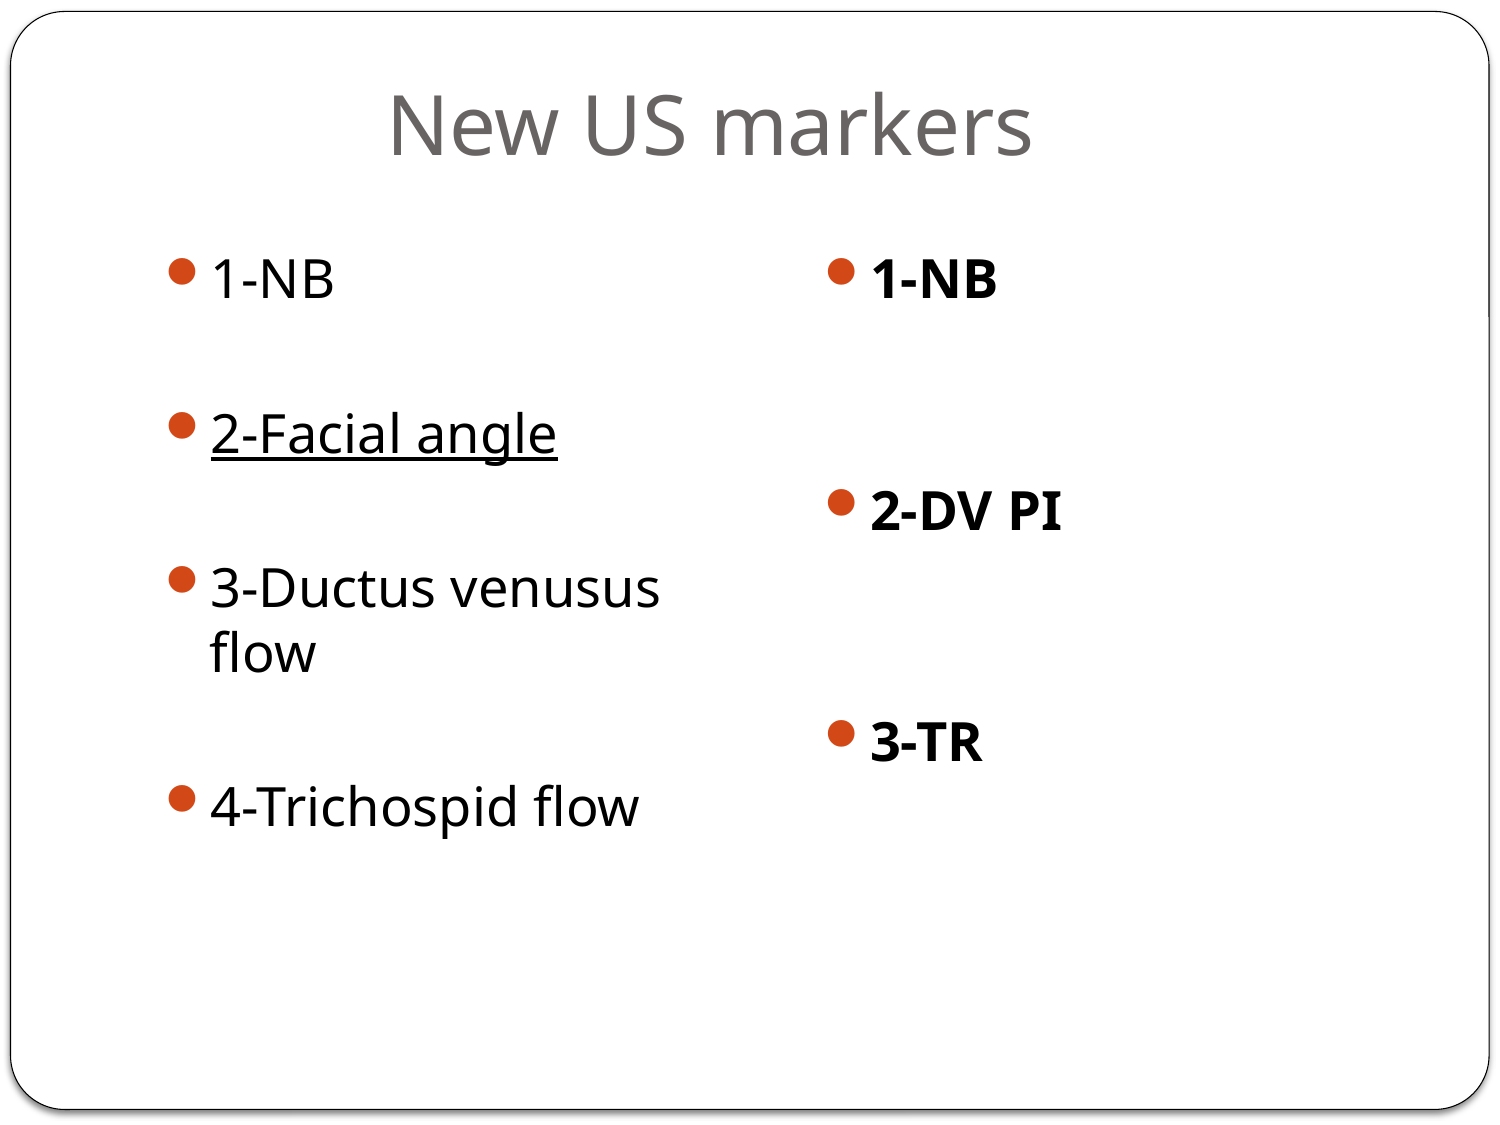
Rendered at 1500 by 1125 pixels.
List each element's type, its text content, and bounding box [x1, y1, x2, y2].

list 1-NB 2-DV PI 3-TR [809, 237, 1425, 988]
title New US markers [62, 0, 1338, 188]
list 1-NB 2-Facial angle 3-Ductus venusus flow 4-Trichospid flow [150, 237, 765, 988]
